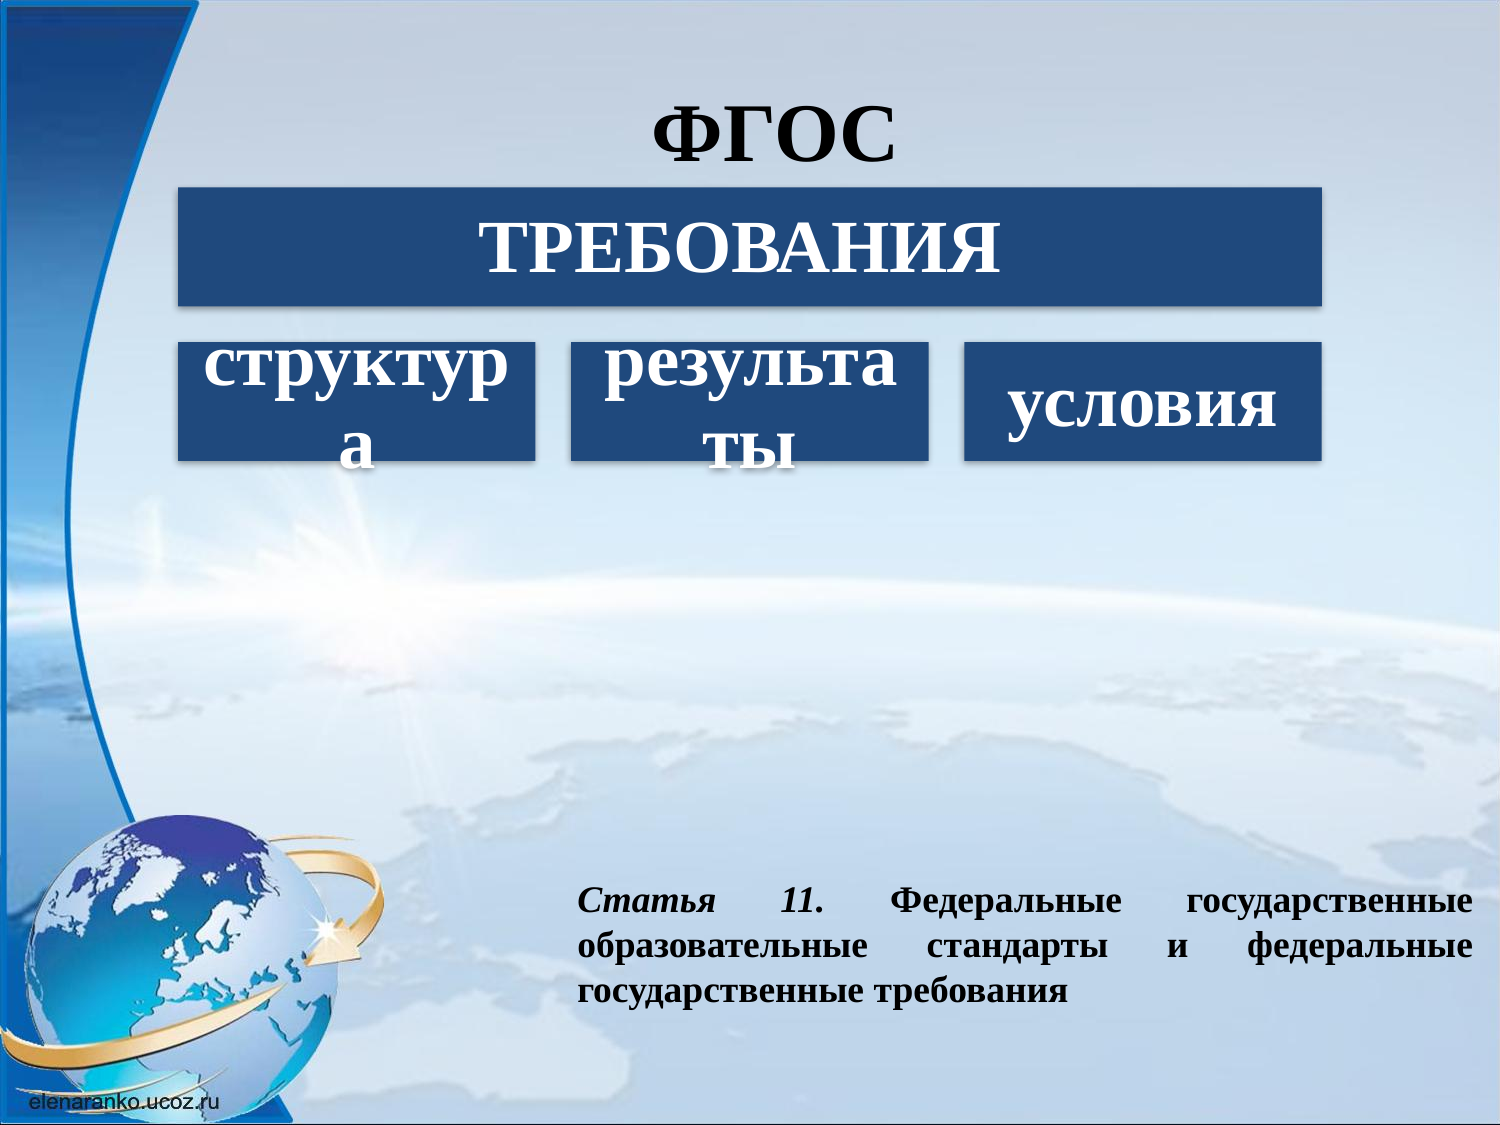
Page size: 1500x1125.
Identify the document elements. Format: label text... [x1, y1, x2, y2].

text_box Статья 11. Федеральные государственные образовательные стандарты и федеральные государственные требования [562, 867, 1489, 1018]
title ФГОС [128, 46, 1423, 185]
picture [0, 0, 1500, 1125]
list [34, 187, 1466, 926]
